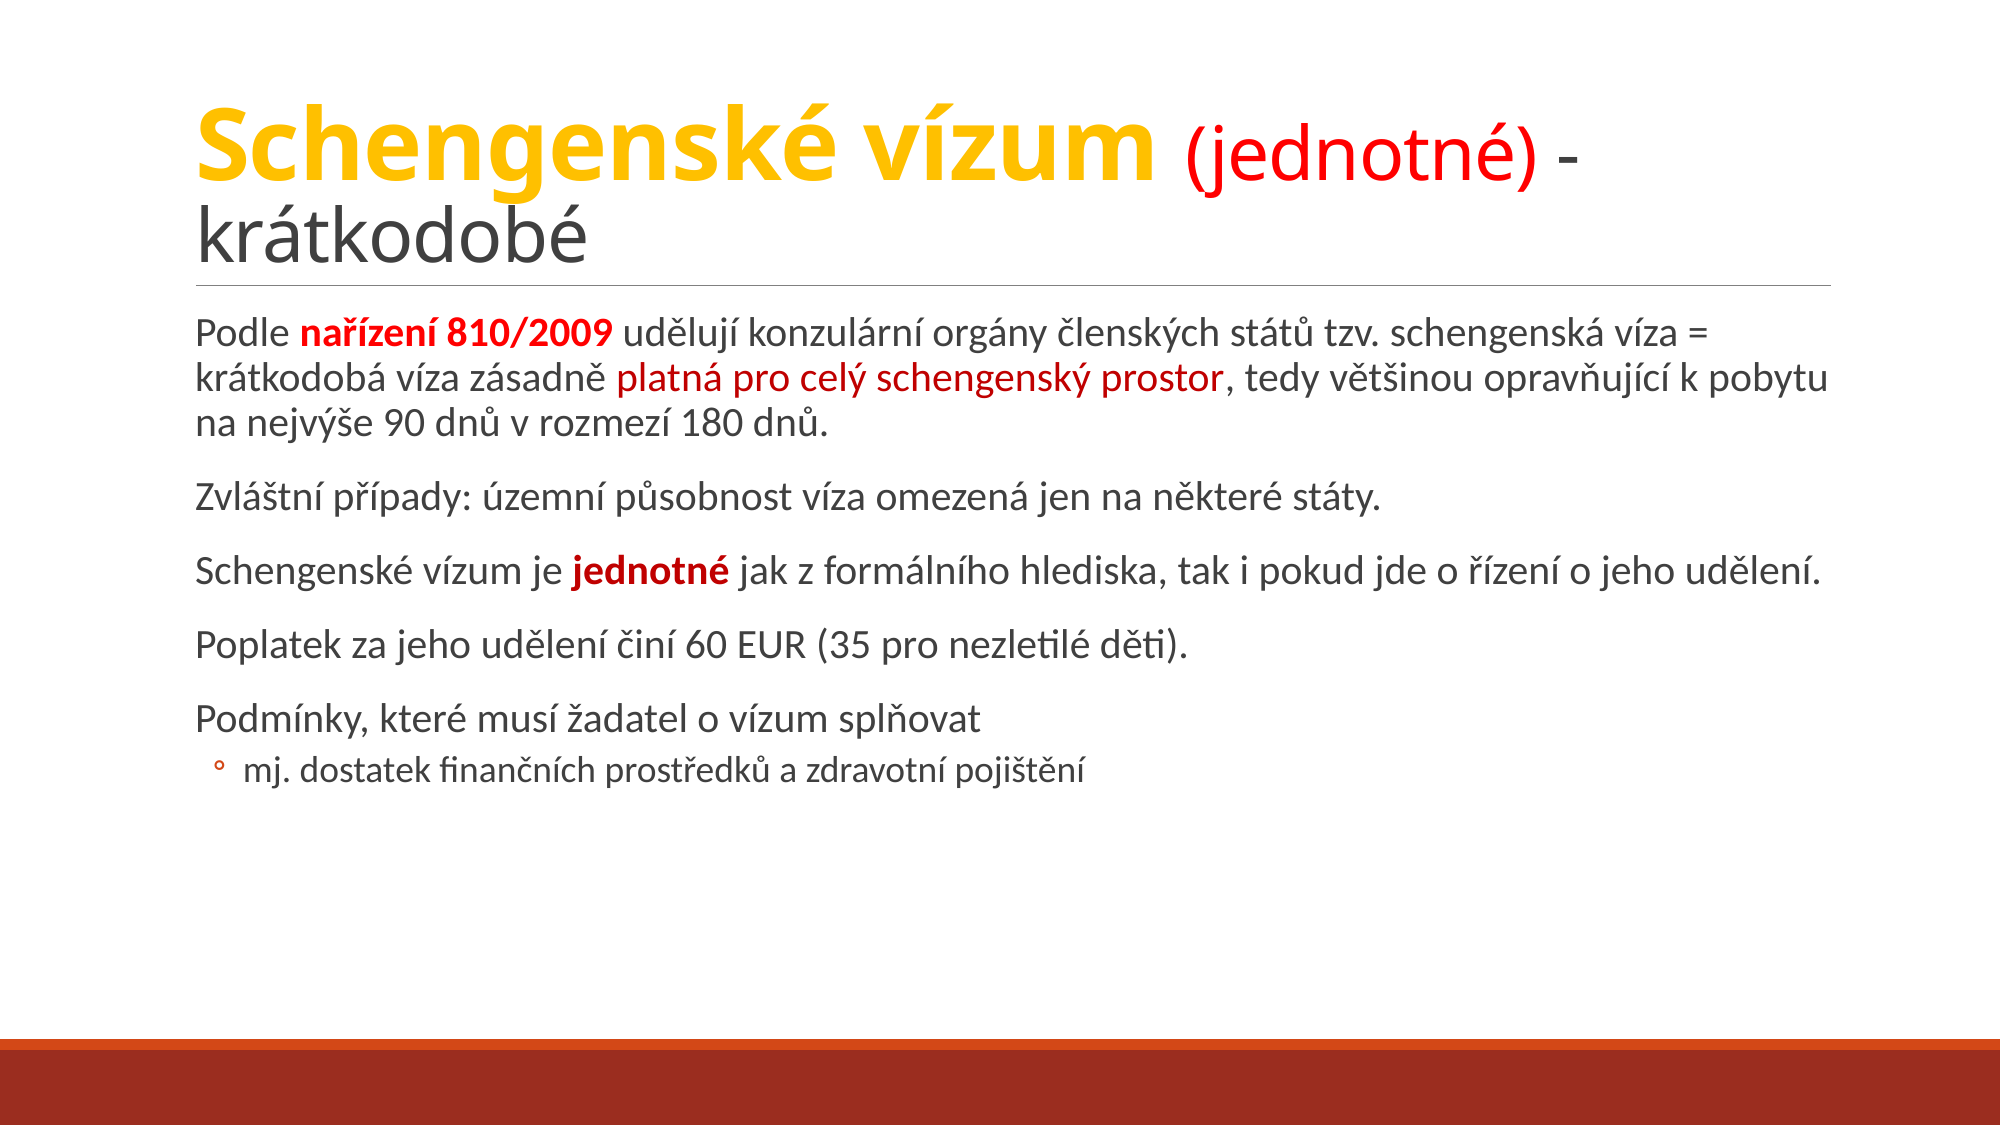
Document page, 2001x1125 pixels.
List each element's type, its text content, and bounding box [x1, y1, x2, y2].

list Podle nařízení 810/2009 udělují konzulární orgány členských států tzv. schengenská víza = krátkodobá víza zásadně platná pro celý schengenský prostor, tedy většinou opravňující k pobytu na nejvýše 90 dnů v rozmezí 180 dnů. Zvláštní případy: územní působnost víza omezená jen na některé státy. Schengenské vízum je jednotné jak z formálního hlediska, tak i pokud jde o řízení o jeho udělení. Poplatek za jeho udělení činí 60 EUR (35 pro nezletilé děti). Podmínky, které musí žadatel o vízum splňovat mj. dostatek finančních prostředků a zdravotní pojištění [180, 302, 1830, 963]
title Schengenské vízum (jednotné) - krátkodobé [180, 47, 1830, 285]
